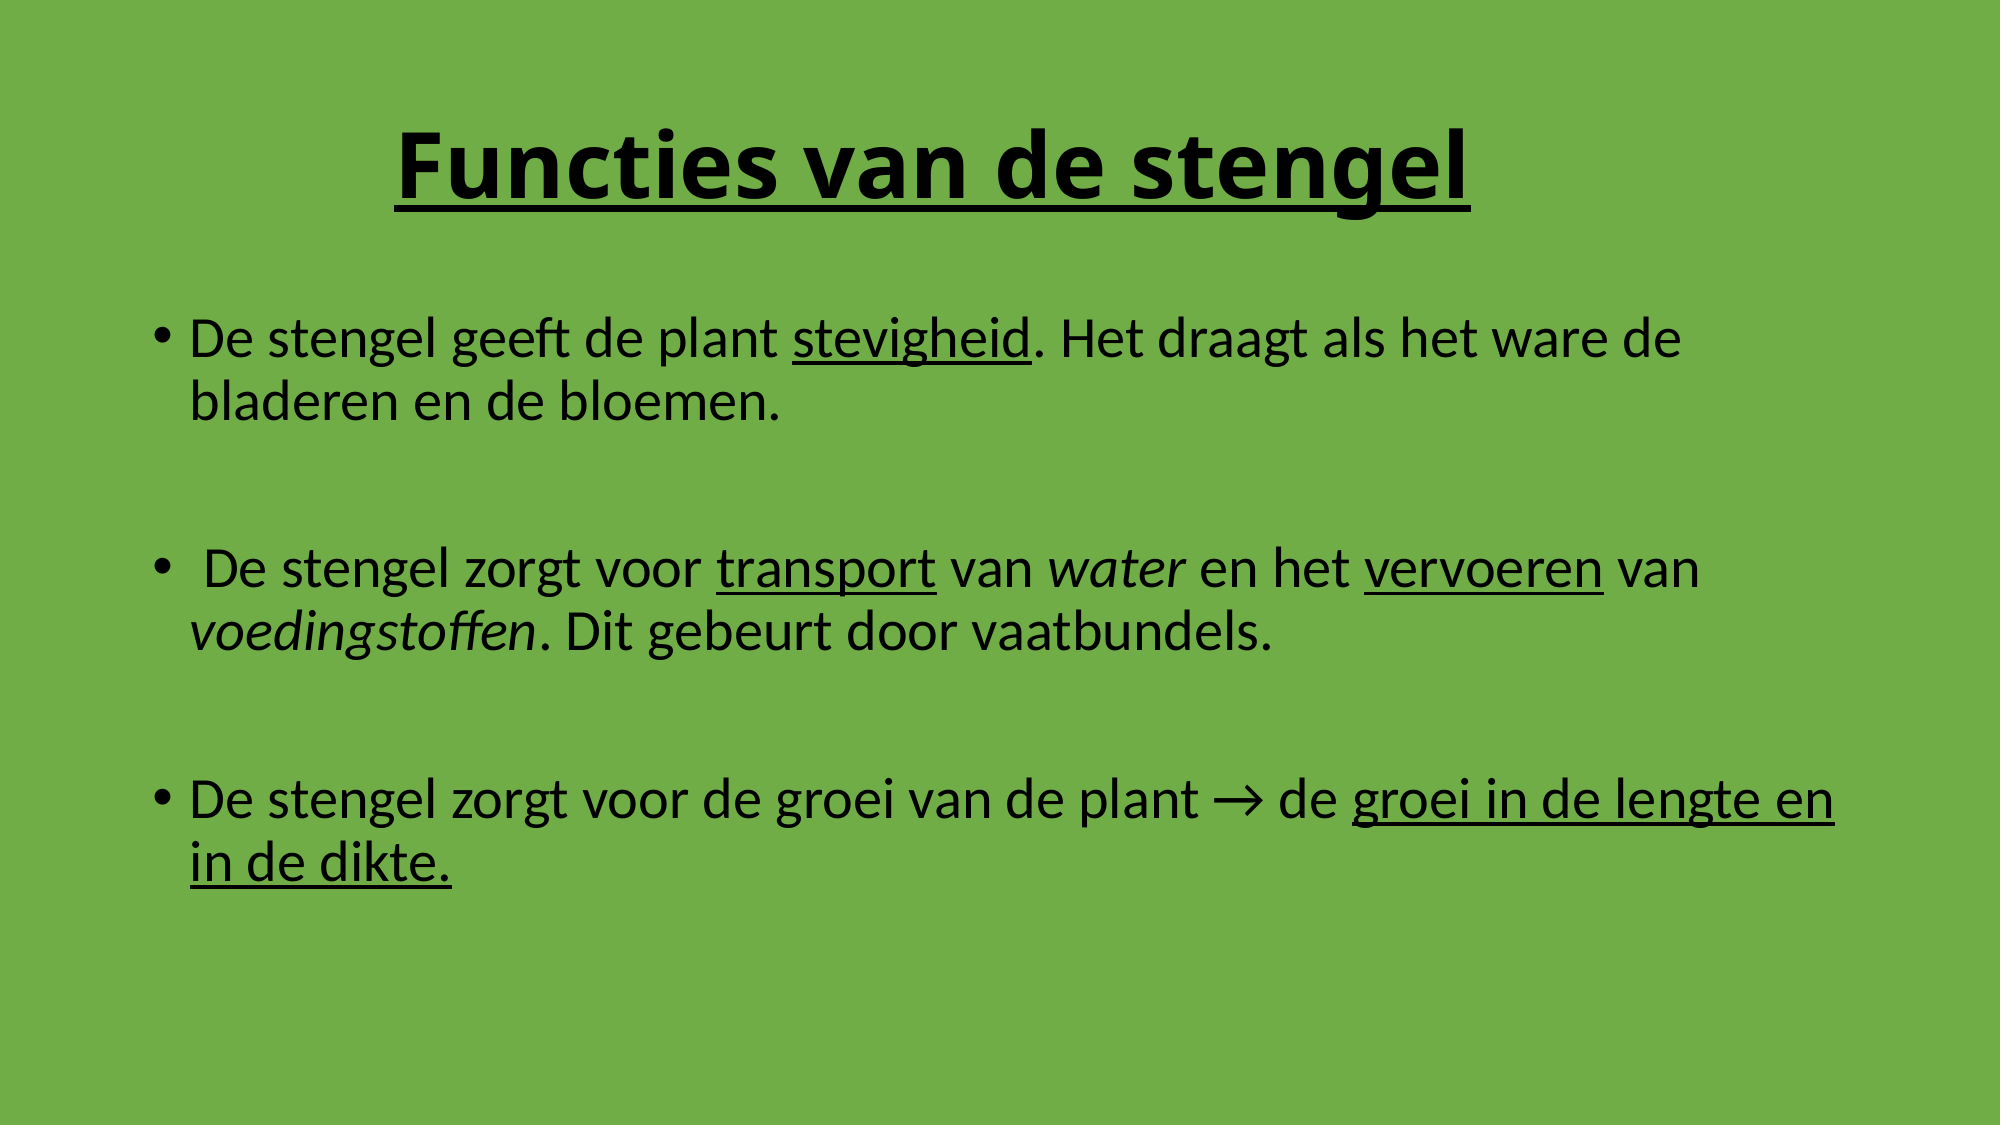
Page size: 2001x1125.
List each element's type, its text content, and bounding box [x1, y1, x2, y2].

list De stengel geeft de plant stevigheid. Het draagt als het ware de bladeren en de bloemen. De stengel zorgt voor transport van water en het vervoeren van voedingstoffen. Dit gebeurt door vaatbundels. De stengel zorgt voor de groei van de plant → de groei in de lengte en in de dikte. [137, 299, 1863, 1014]
title Functies van de stengel [70, 59, 1796, 278]
